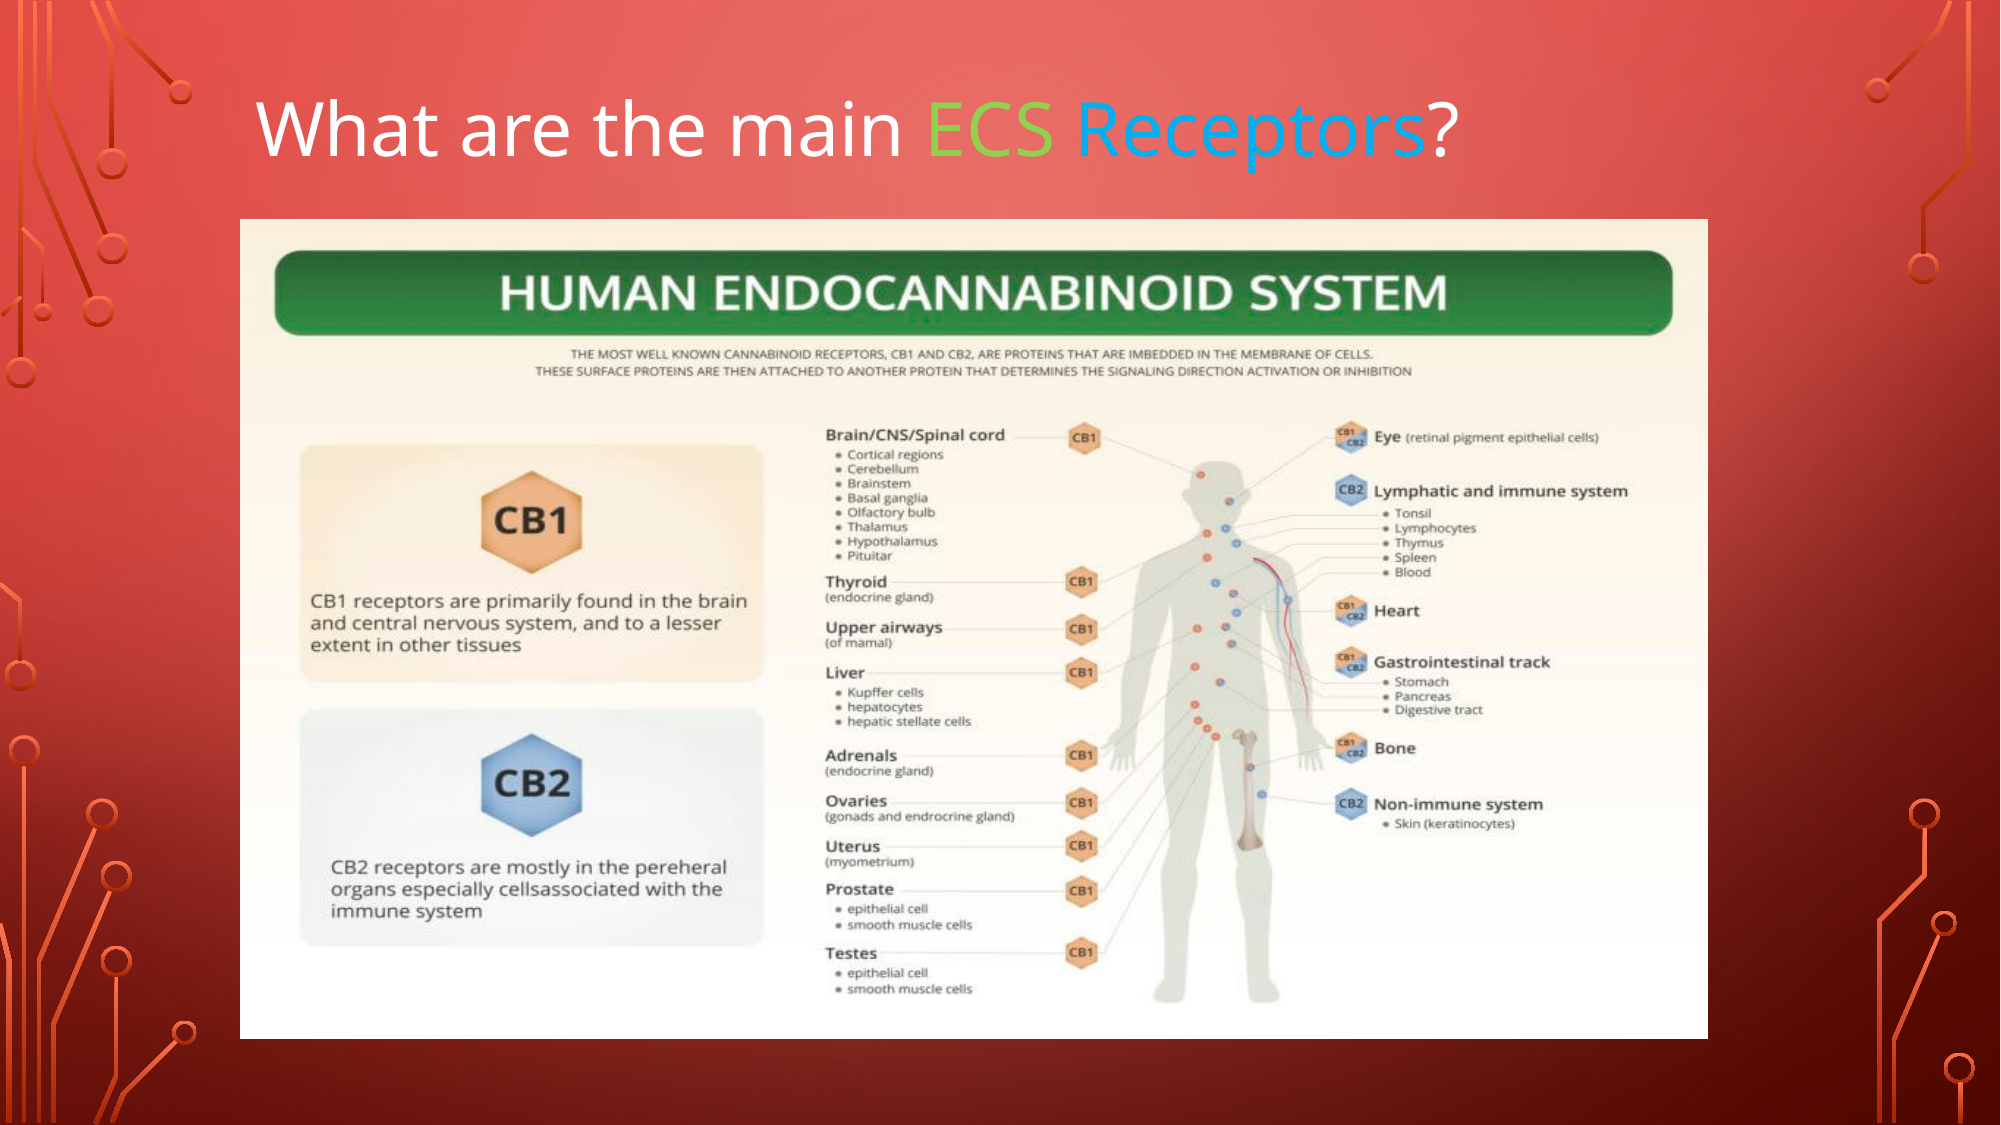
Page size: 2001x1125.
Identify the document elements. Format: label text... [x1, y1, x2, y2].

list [239, 218, 1708, 1039]
title What are the main ECS Receptors? [240, 66, 1813, 199]
